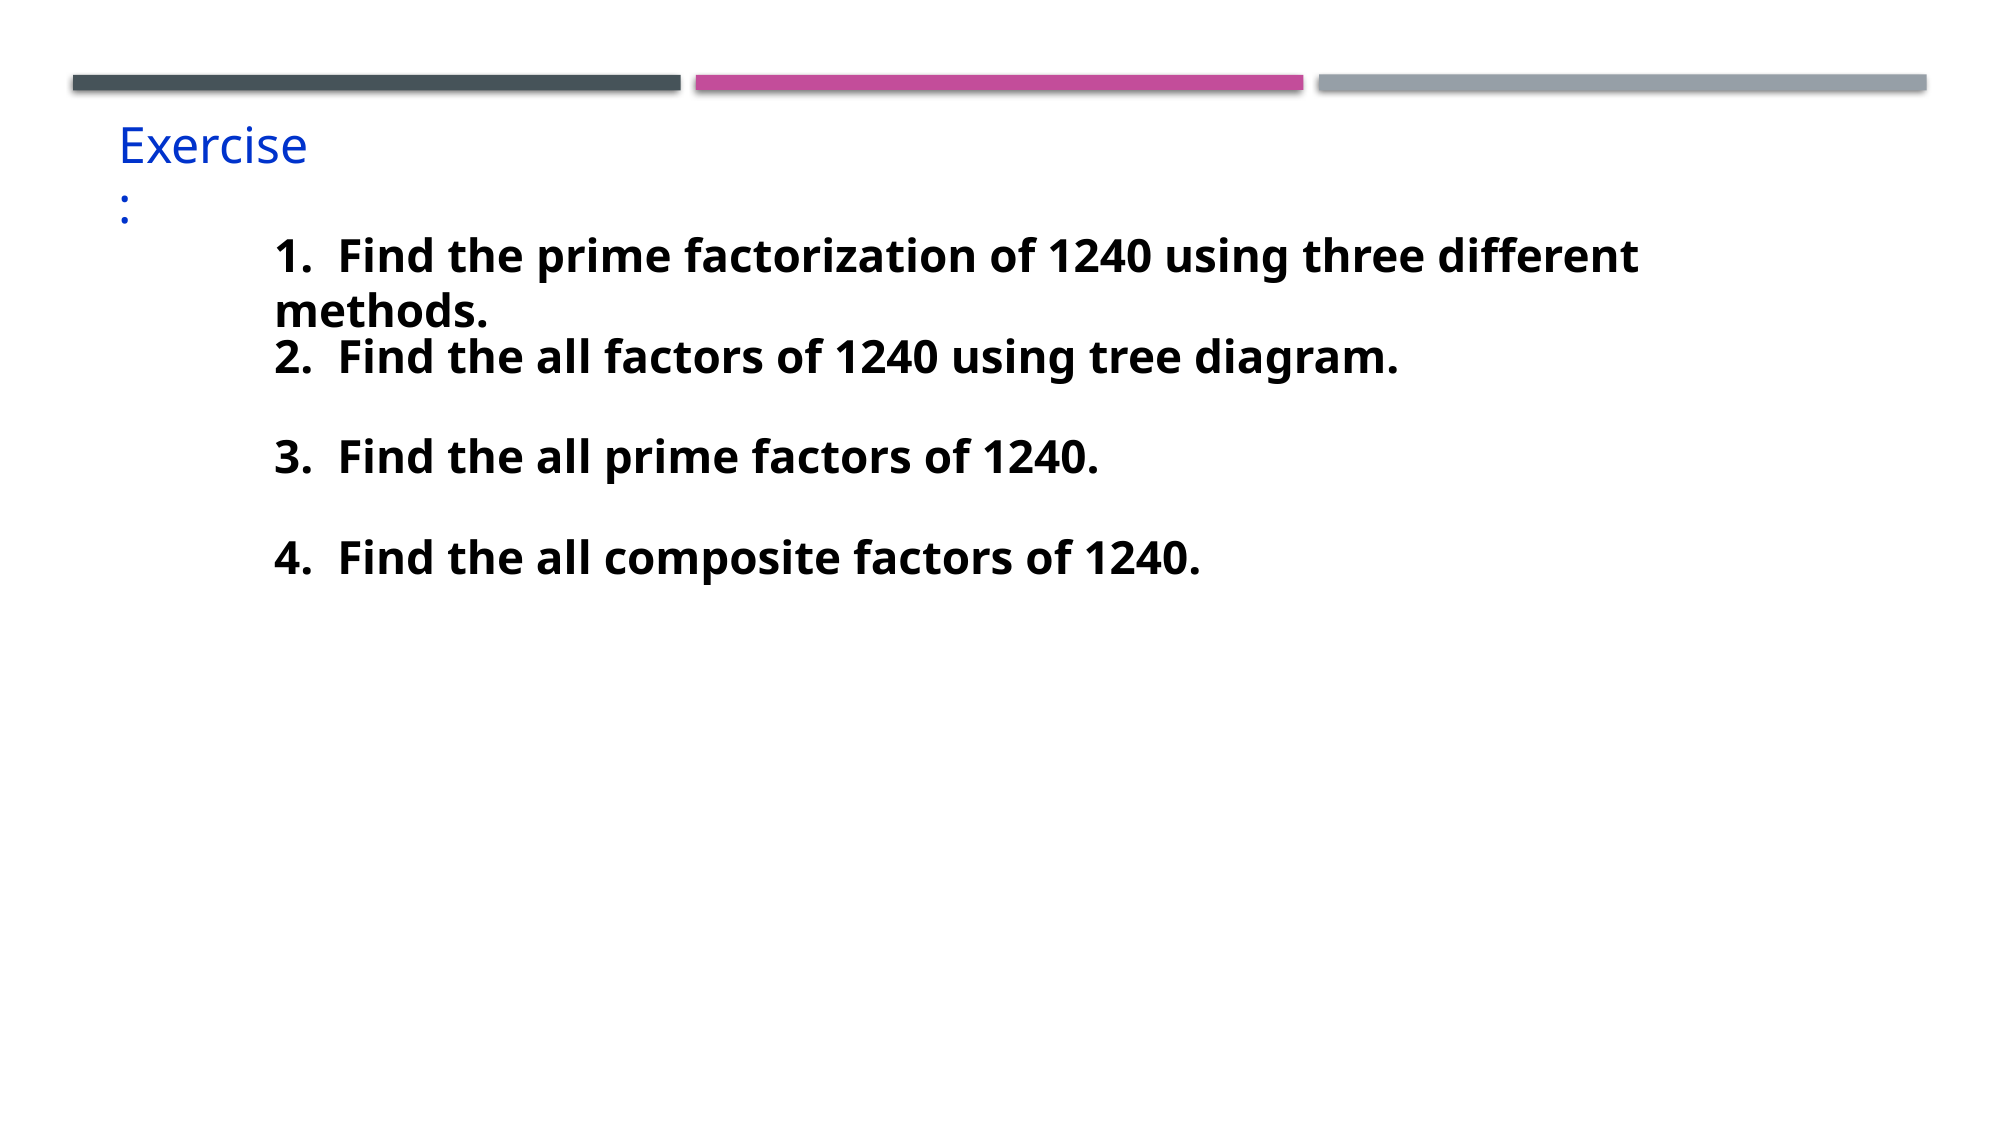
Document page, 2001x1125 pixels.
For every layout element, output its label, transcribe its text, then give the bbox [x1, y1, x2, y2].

text_box 4. Find the all composite factors of 1240. [259, 521, 1417, 591]
text_box Exercise : [103, 105, 344, 241]
text_box 2. Find the all factors of 1240 using tree diagram. [259, 320, 1643, 390]
text_box 3. Find the all prime factors of 1240. [259, 420, 1417, 491]
text_box 1. Find the prime factorization of 1240 using three different methods. [259, 219, 1698, 344]
